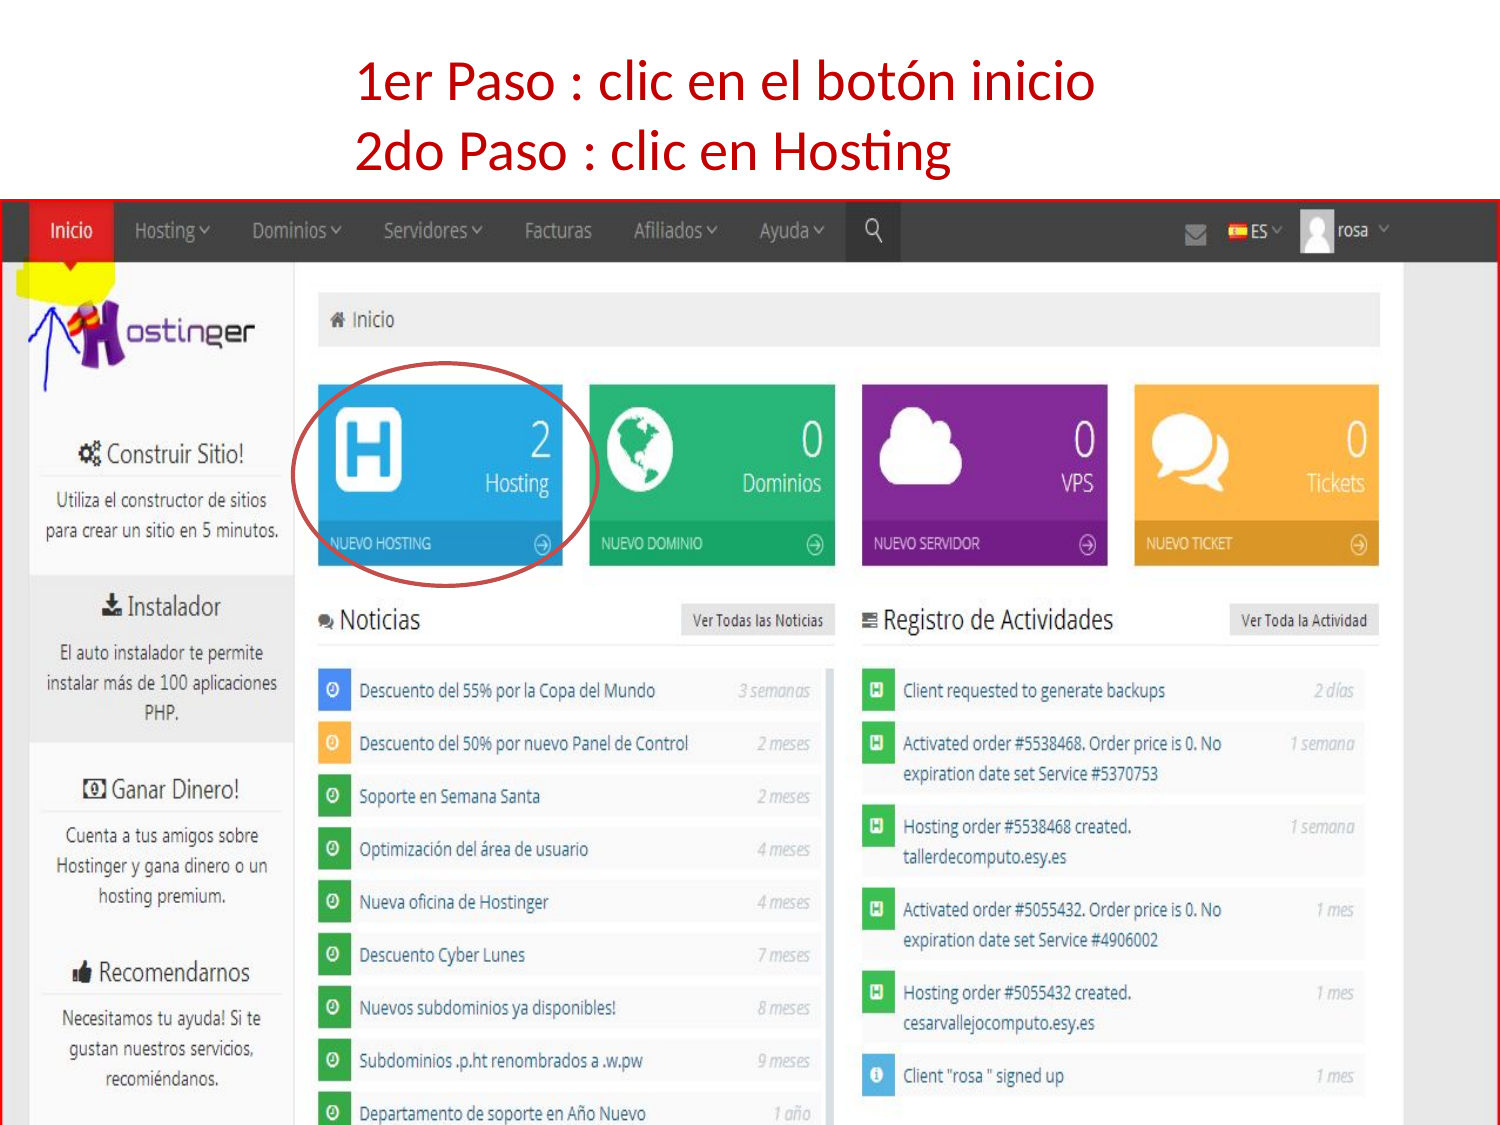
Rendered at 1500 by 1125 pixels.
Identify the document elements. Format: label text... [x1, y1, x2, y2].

picture [0, 198, 1500, 1125]
text_box 1er Paso : clic en el botón inicio 2do Paso : clic en Hosting [339, 35, 1196, 190]
